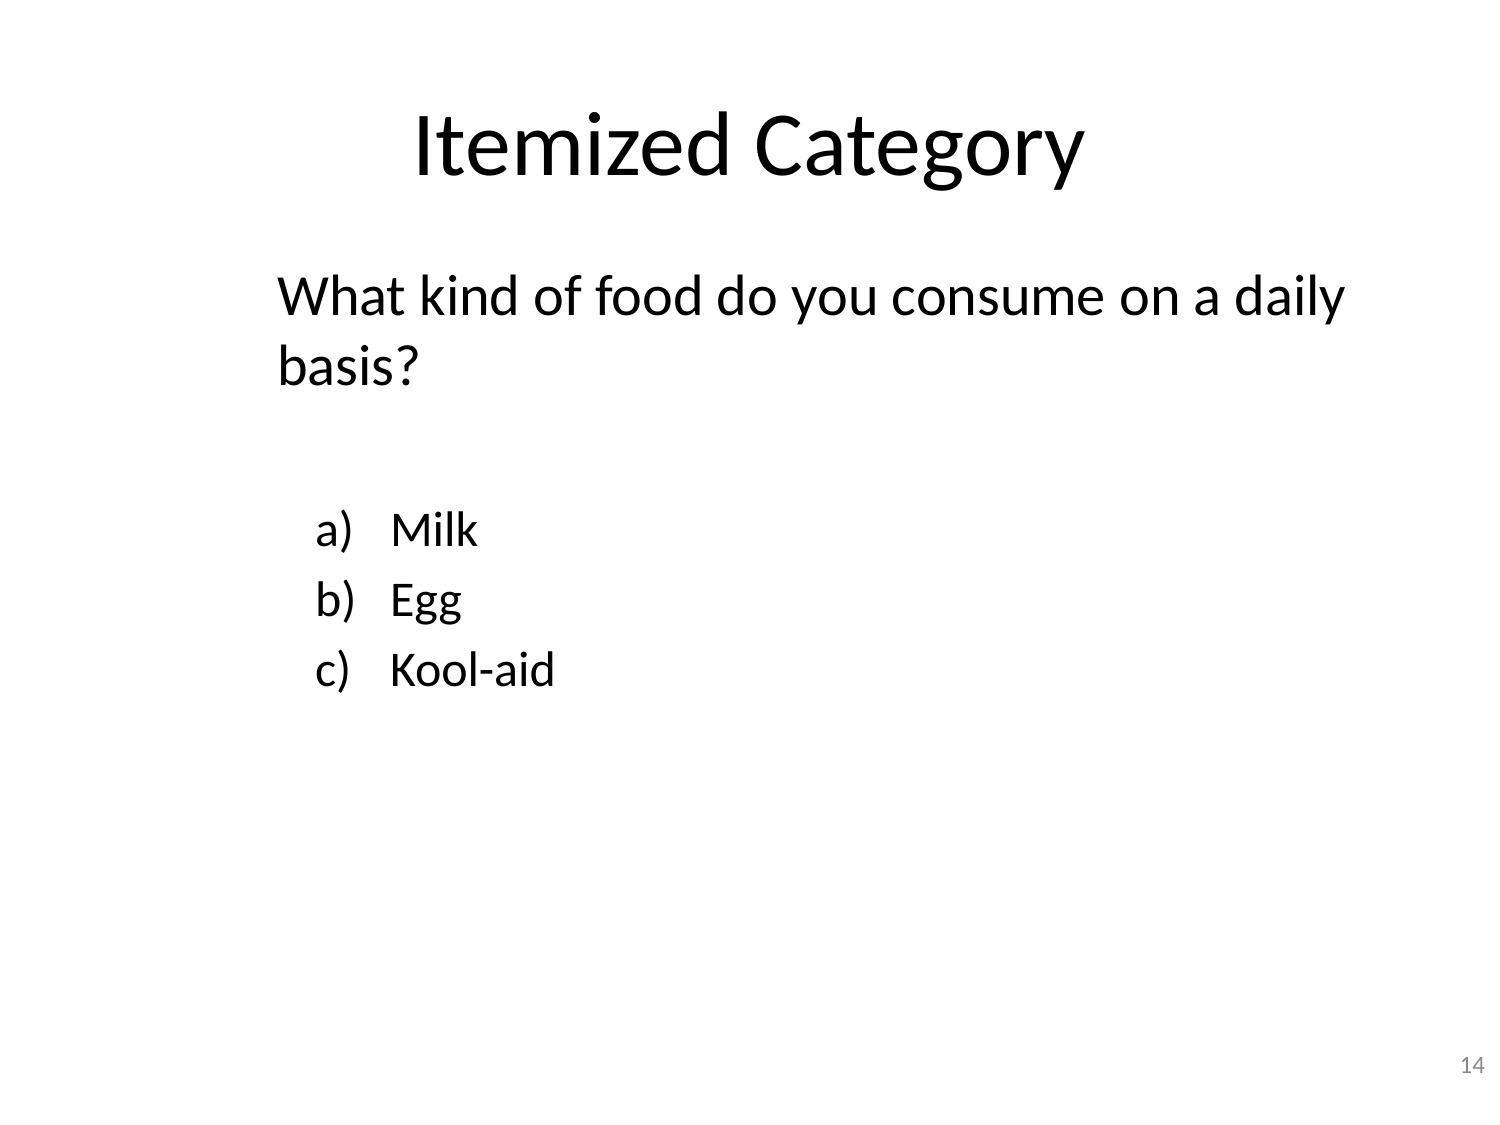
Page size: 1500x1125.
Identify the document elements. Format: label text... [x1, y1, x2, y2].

slide_number 14 [1149, 1024, 1500, 1103]
title Itemized Category [75, 45, 1425, 233]
list What kind of food do you consume on a daily basis? Milk Egg Kool-aid [75, 249, 1425, 1063]
